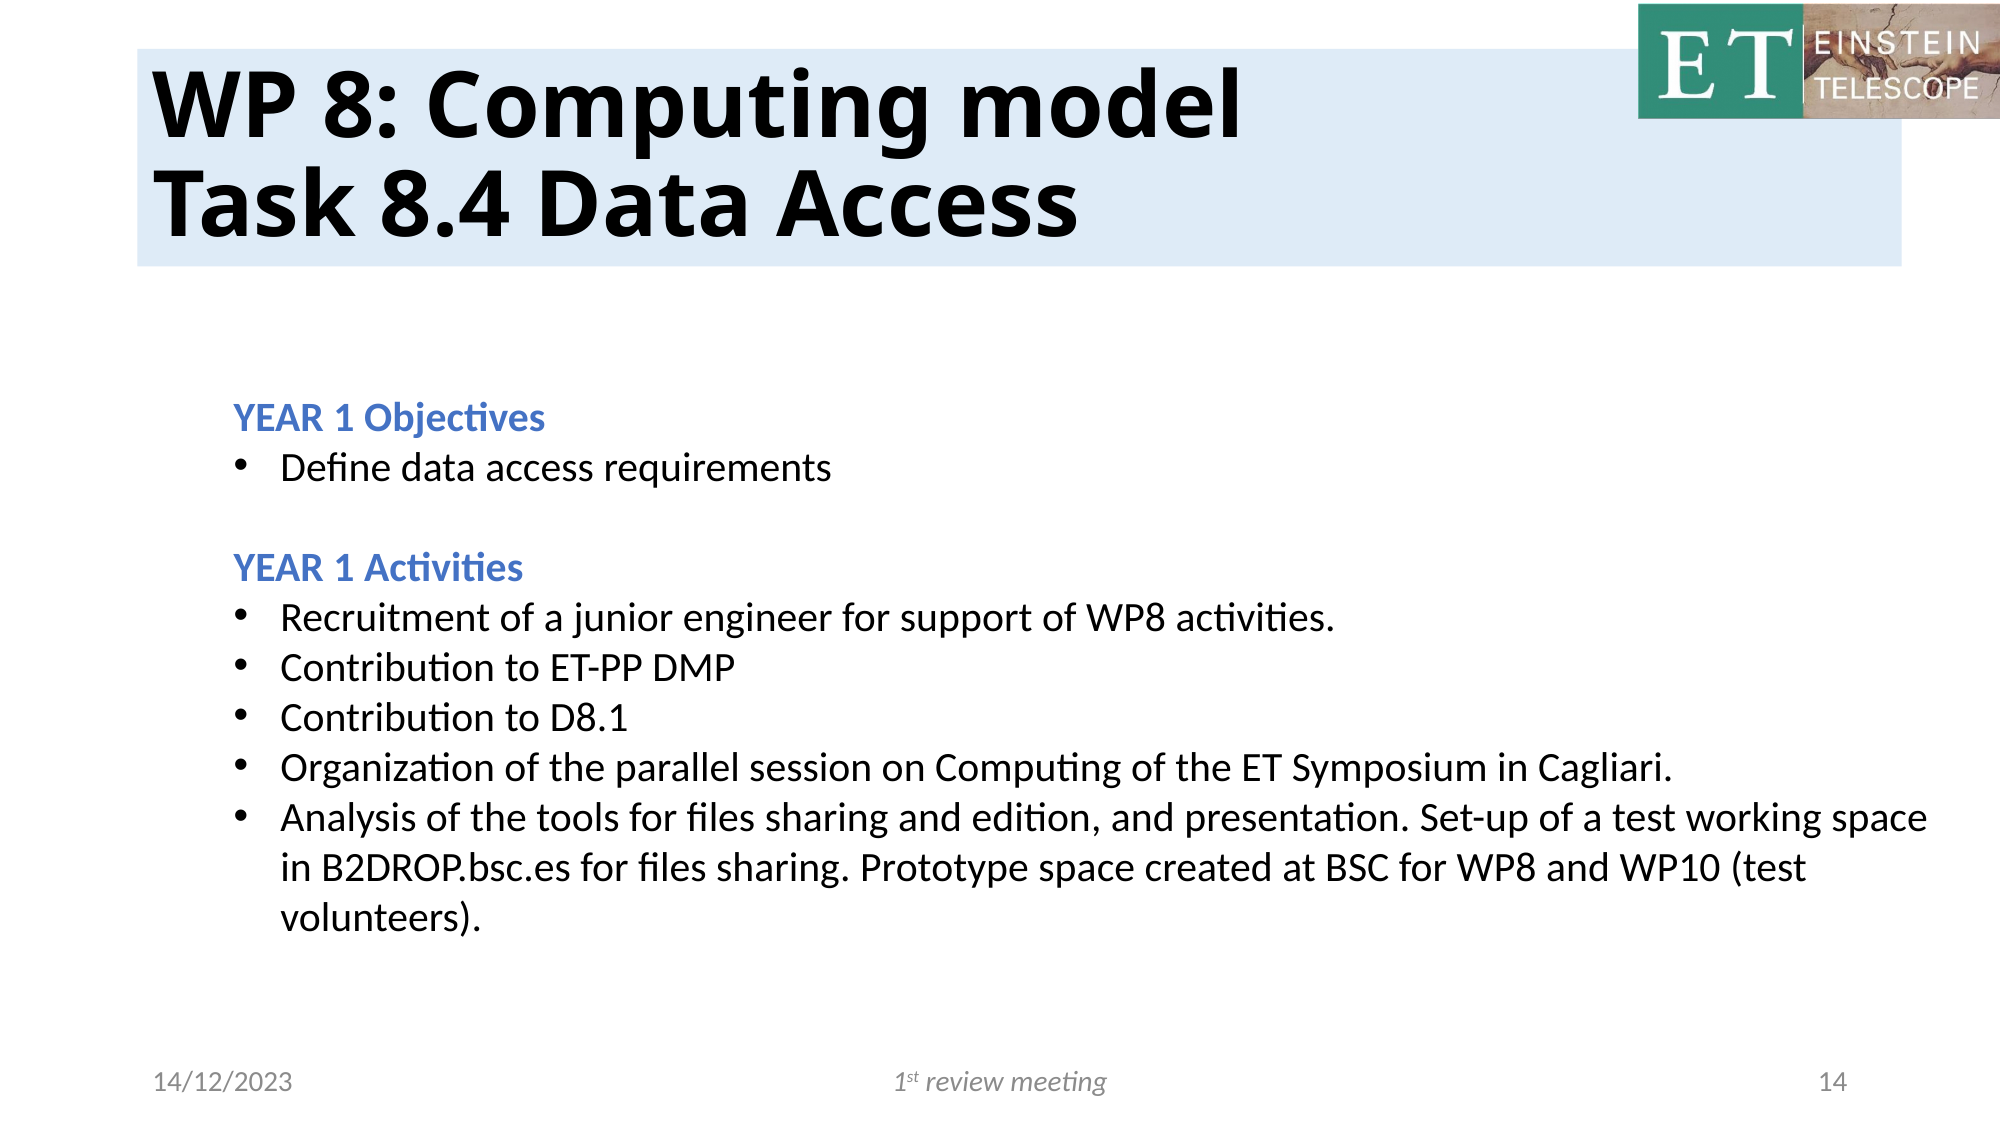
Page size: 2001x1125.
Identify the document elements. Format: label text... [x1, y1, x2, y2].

picture [1637, 3, 2000, 119]
text_box WP 8: Computing model Task 8.4 Data Access [137, 48, 1902, 267]
slide_number 14 [1412, 1050, 1863, 1111]
text_box YEAR 1 Objectives Define data access requirements YEAR 1 Activities Recruitment of a junior engineer for support of WP8 activities. Contribution to ET-PP DMP Contribution to D8.1 Organization of the parallel session on Computing of the ET Symposium in Cagliari. Analysis of the tools for files sharing and edition, and presentation. Set-up of a test working space in B2DROP.bsc.es for files sharing. Prototype space created at BSC for WP8 and WP10 (test volunteers). [218, 382, 1967, 998]
footer 1st review meeting [662, 1050, 1338, 1111]
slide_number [137, 1050, 588, 1111]
